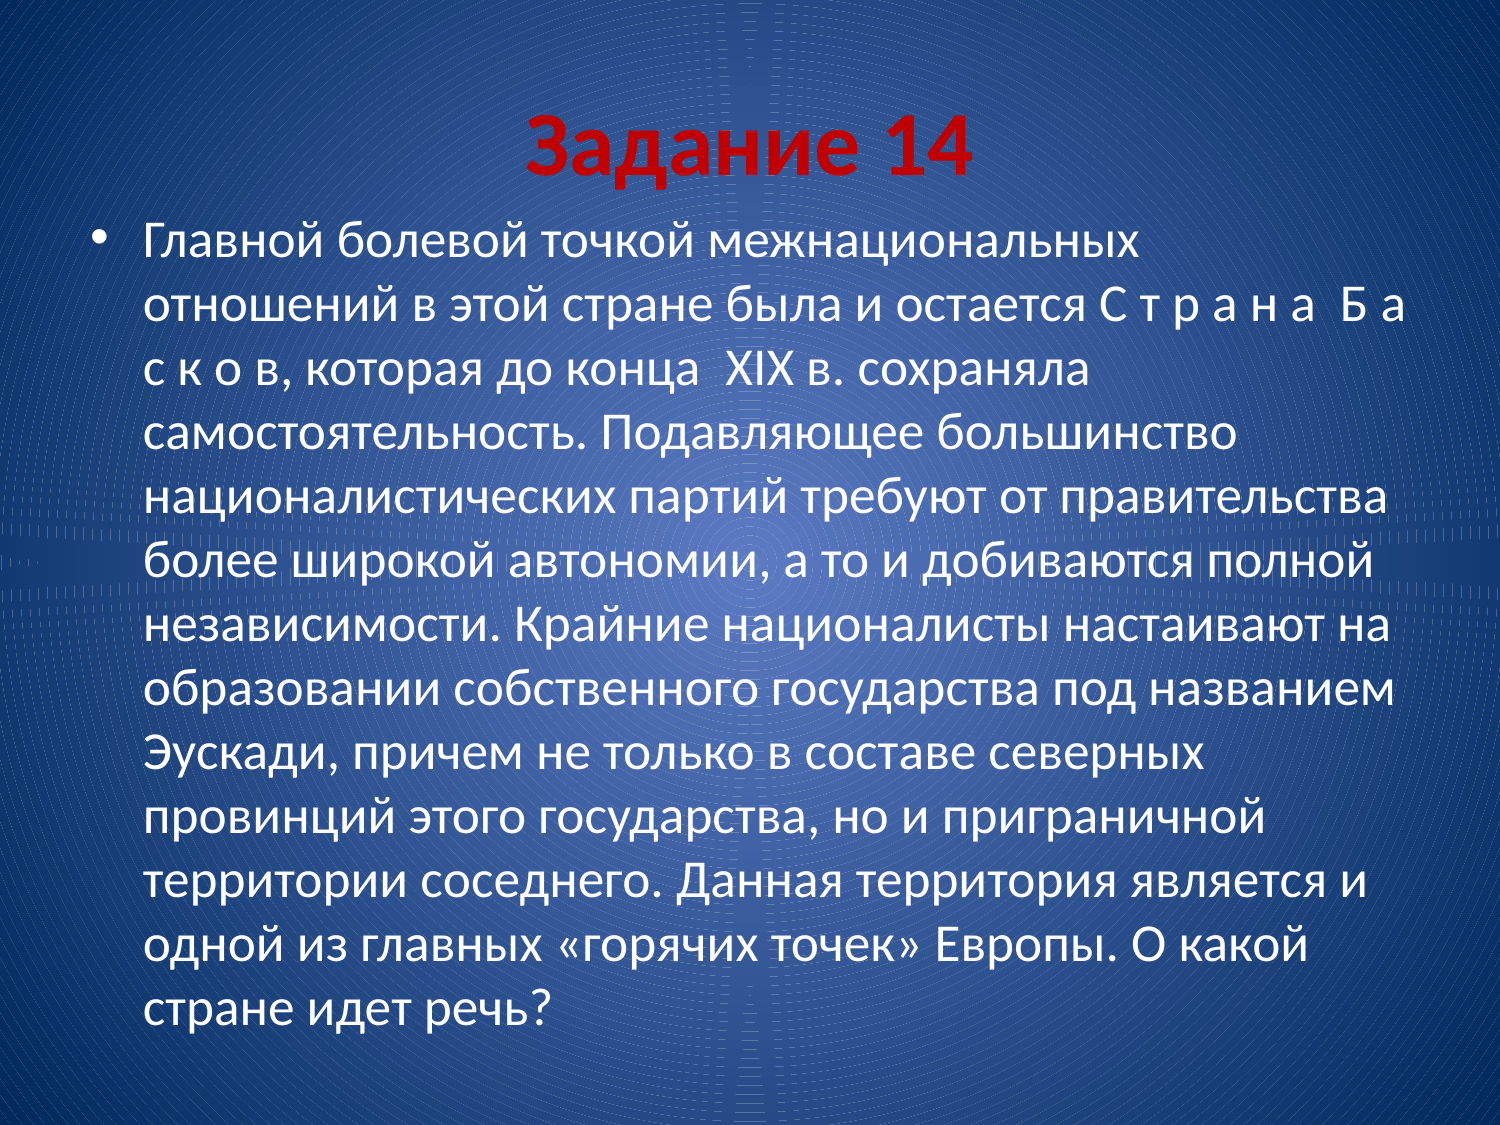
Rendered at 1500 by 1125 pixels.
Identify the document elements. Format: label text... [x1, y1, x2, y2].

list Главной болевой точкой межнациональных отношений в этой стране была и остается С т р а н а Б а с к о в, которая до конца XIX в. сохраняла самостоятельность. Подавляющее большинство националистических партий требуют от правительства более широкой автономии, а то и добиваются полной независимости. Крайние националисты настаивают на образовании собственного государства под названием Эускади, причем не только в составе северных провинций этого государства, но и приграничной территории соседнего. Данная территория является и одной из главных «горячих точек» Европы. О какой стране идет речь? [75, 196, 1425, 1094]
title Задание 14 [75, 45, 1425, 196]
